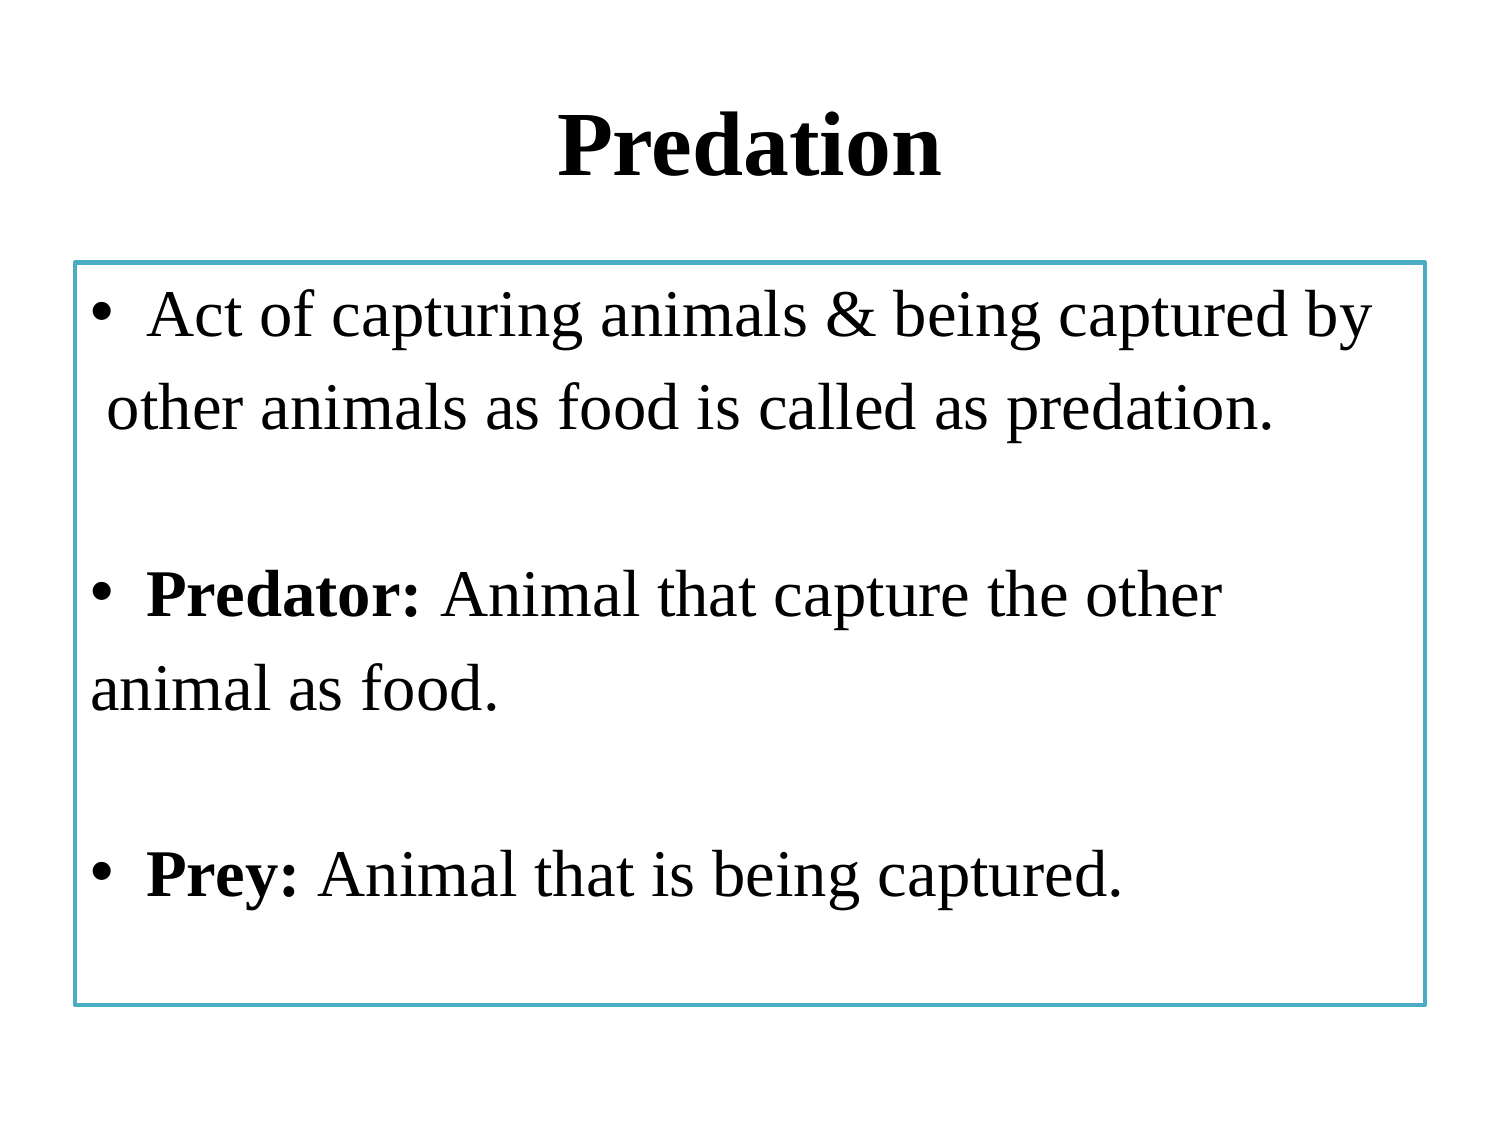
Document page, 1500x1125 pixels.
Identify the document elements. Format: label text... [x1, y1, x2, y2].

title Predation [75, 45, 1425, 233]
list Act of capturing animals & being captured by other animals as food is called as predation. Predator: Animal that capture the other animal as food. Prey: Animal that is being captured. [73, 260, 1427, 1007]
